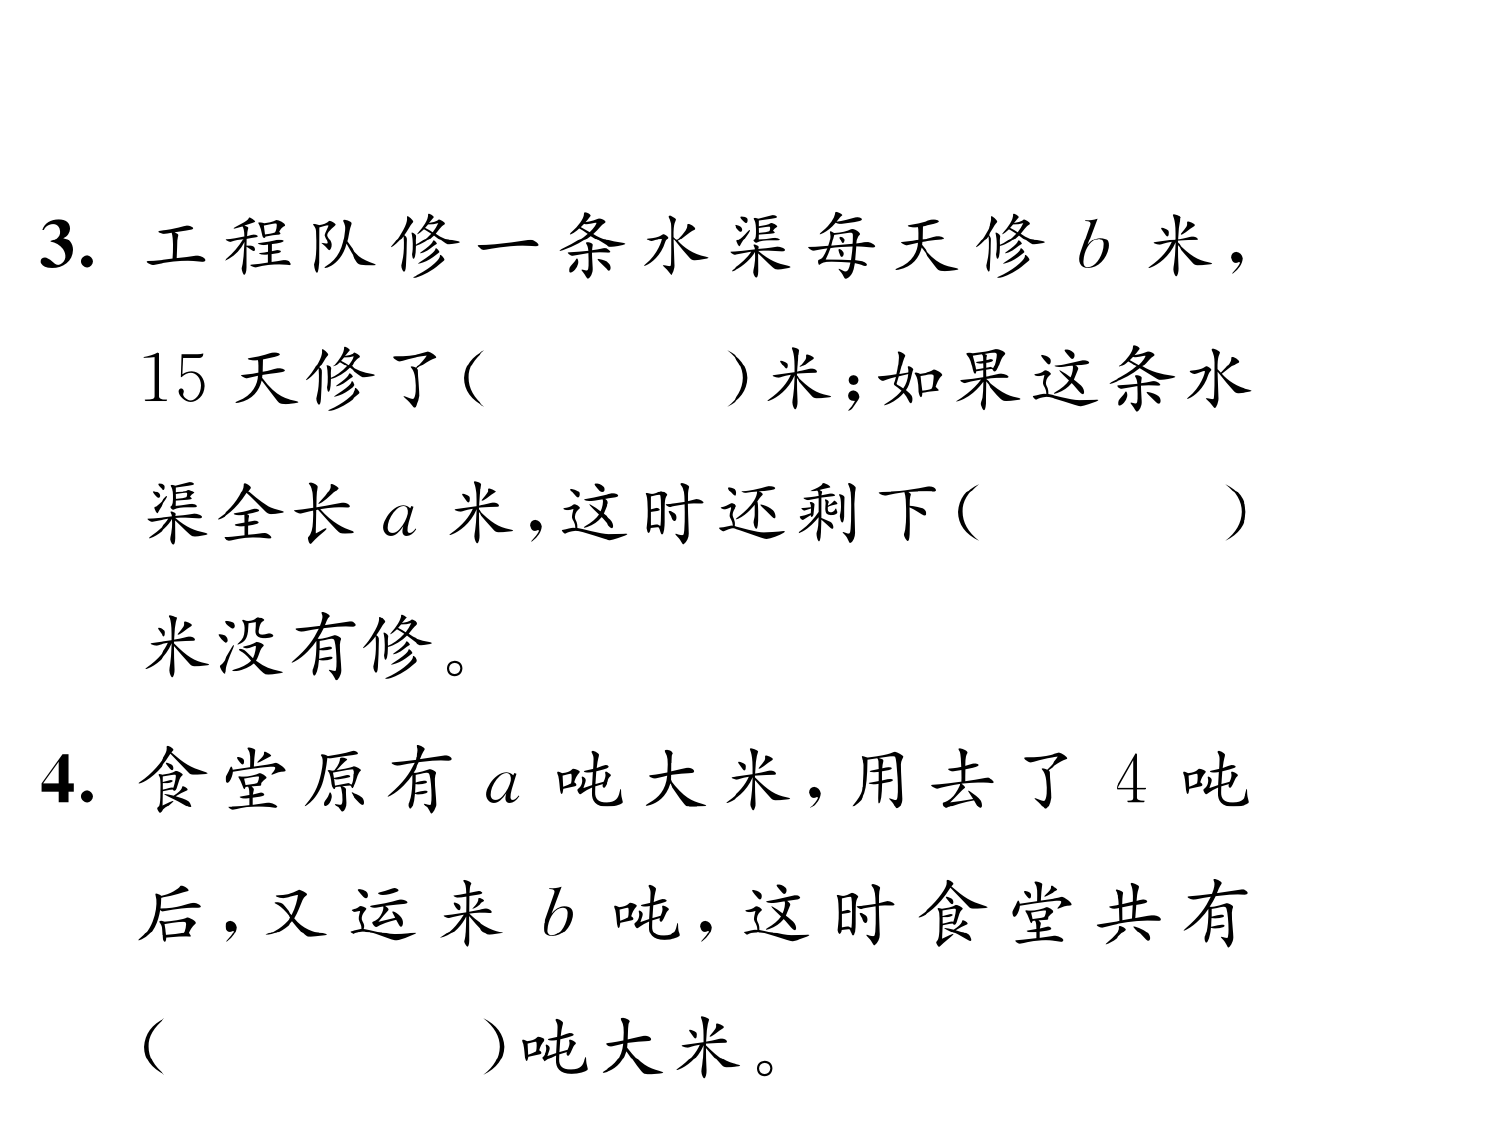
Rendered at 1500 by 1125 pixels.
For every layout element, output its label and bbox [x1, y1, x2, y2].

picture [35, 177, 1373, 1122]
